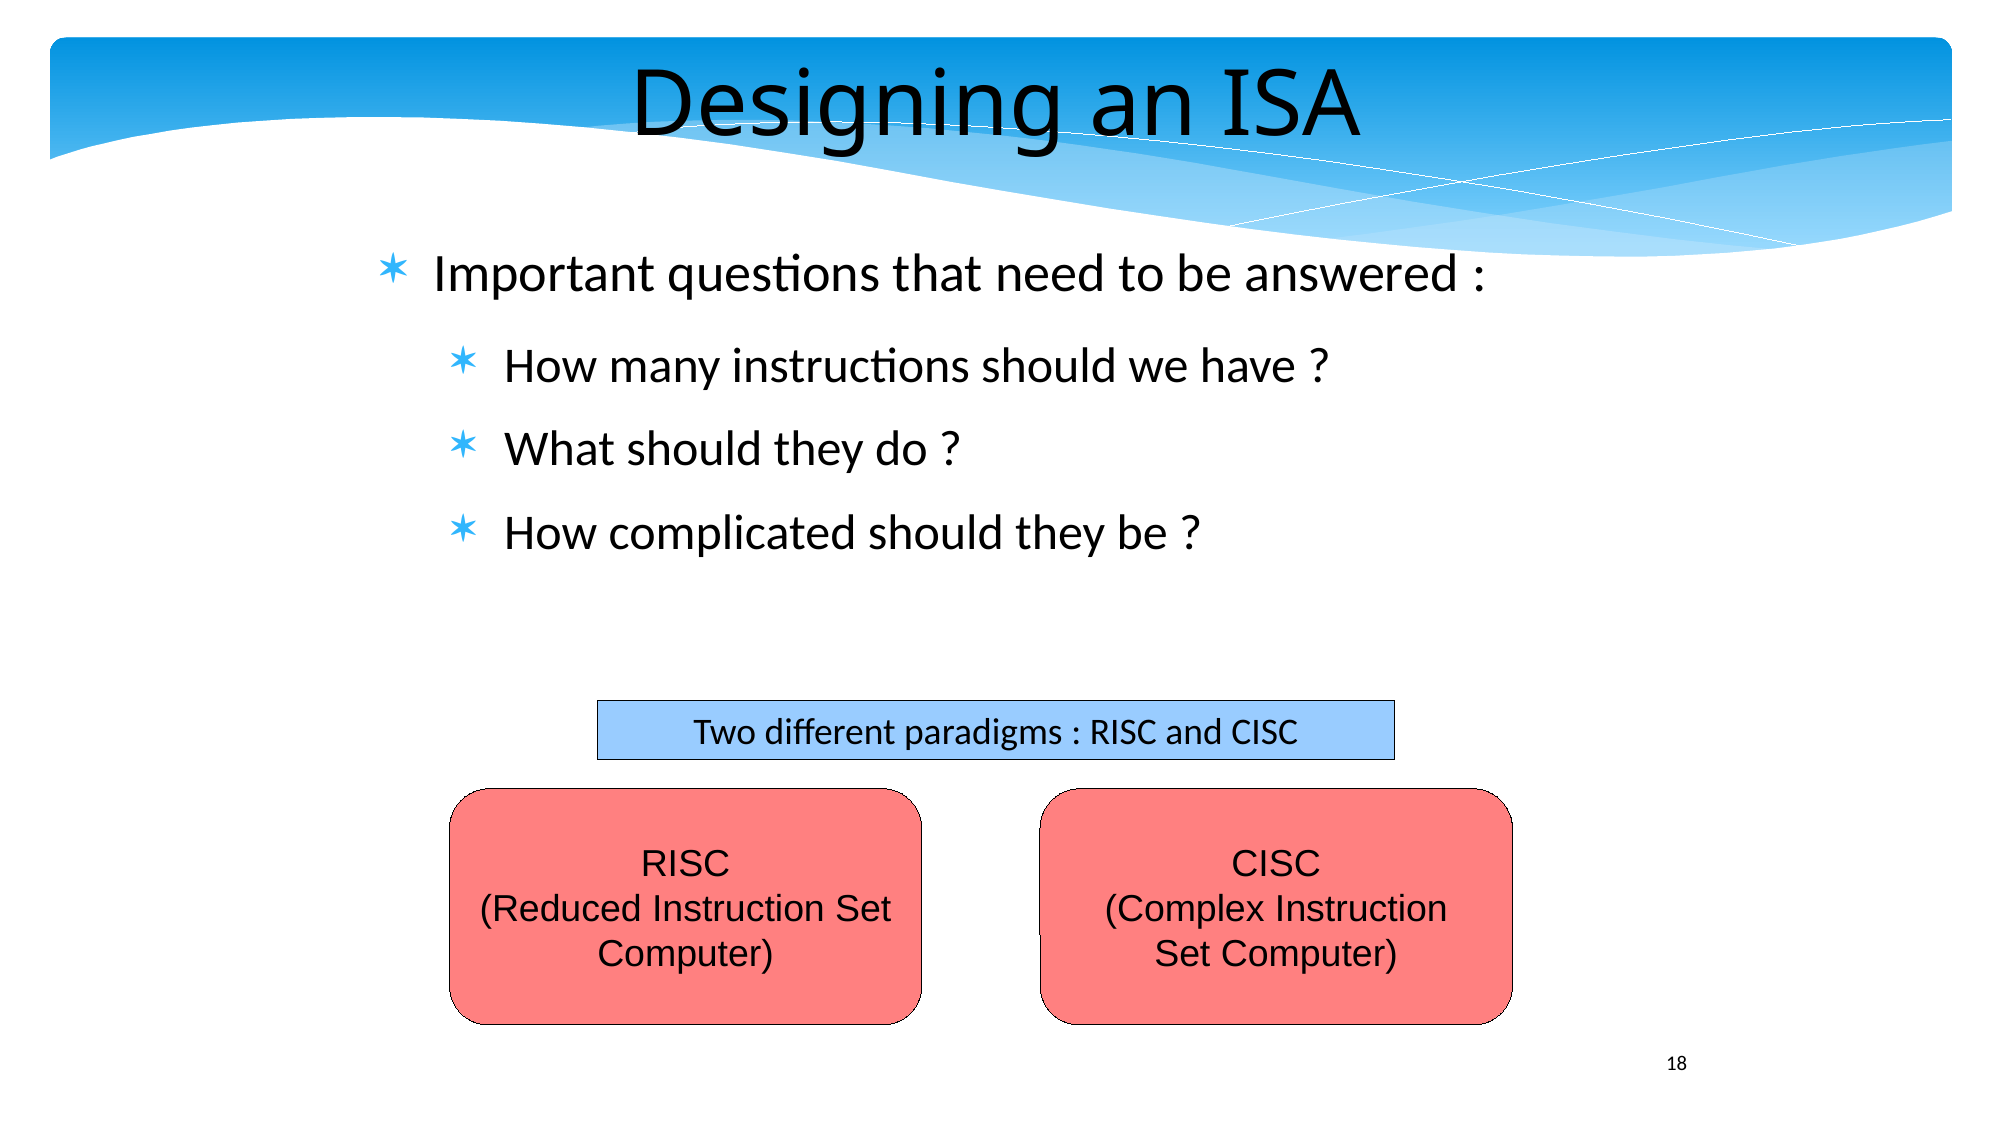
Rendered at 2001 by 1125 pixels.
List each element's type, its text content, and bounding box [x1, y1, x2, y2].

text_box 18 [1651, 1042, 1744, 1103]
list Important questions that need to be answered : How many instructions should we have ? What should they do ? How complicated should they be ? [362, 237, 1550, 625]
title Designing an ISA [387, 21, 1605, 175]
text_box Two different paradigms : RISC and CISC [597, 700, 1395, 760]
text_box RISC (Reduced Instruction Set Computer) [449, 788, 922, 1025]
text_box CISC (Complex Instruction Set Computer) [1039, 788, 1513, 1025]
